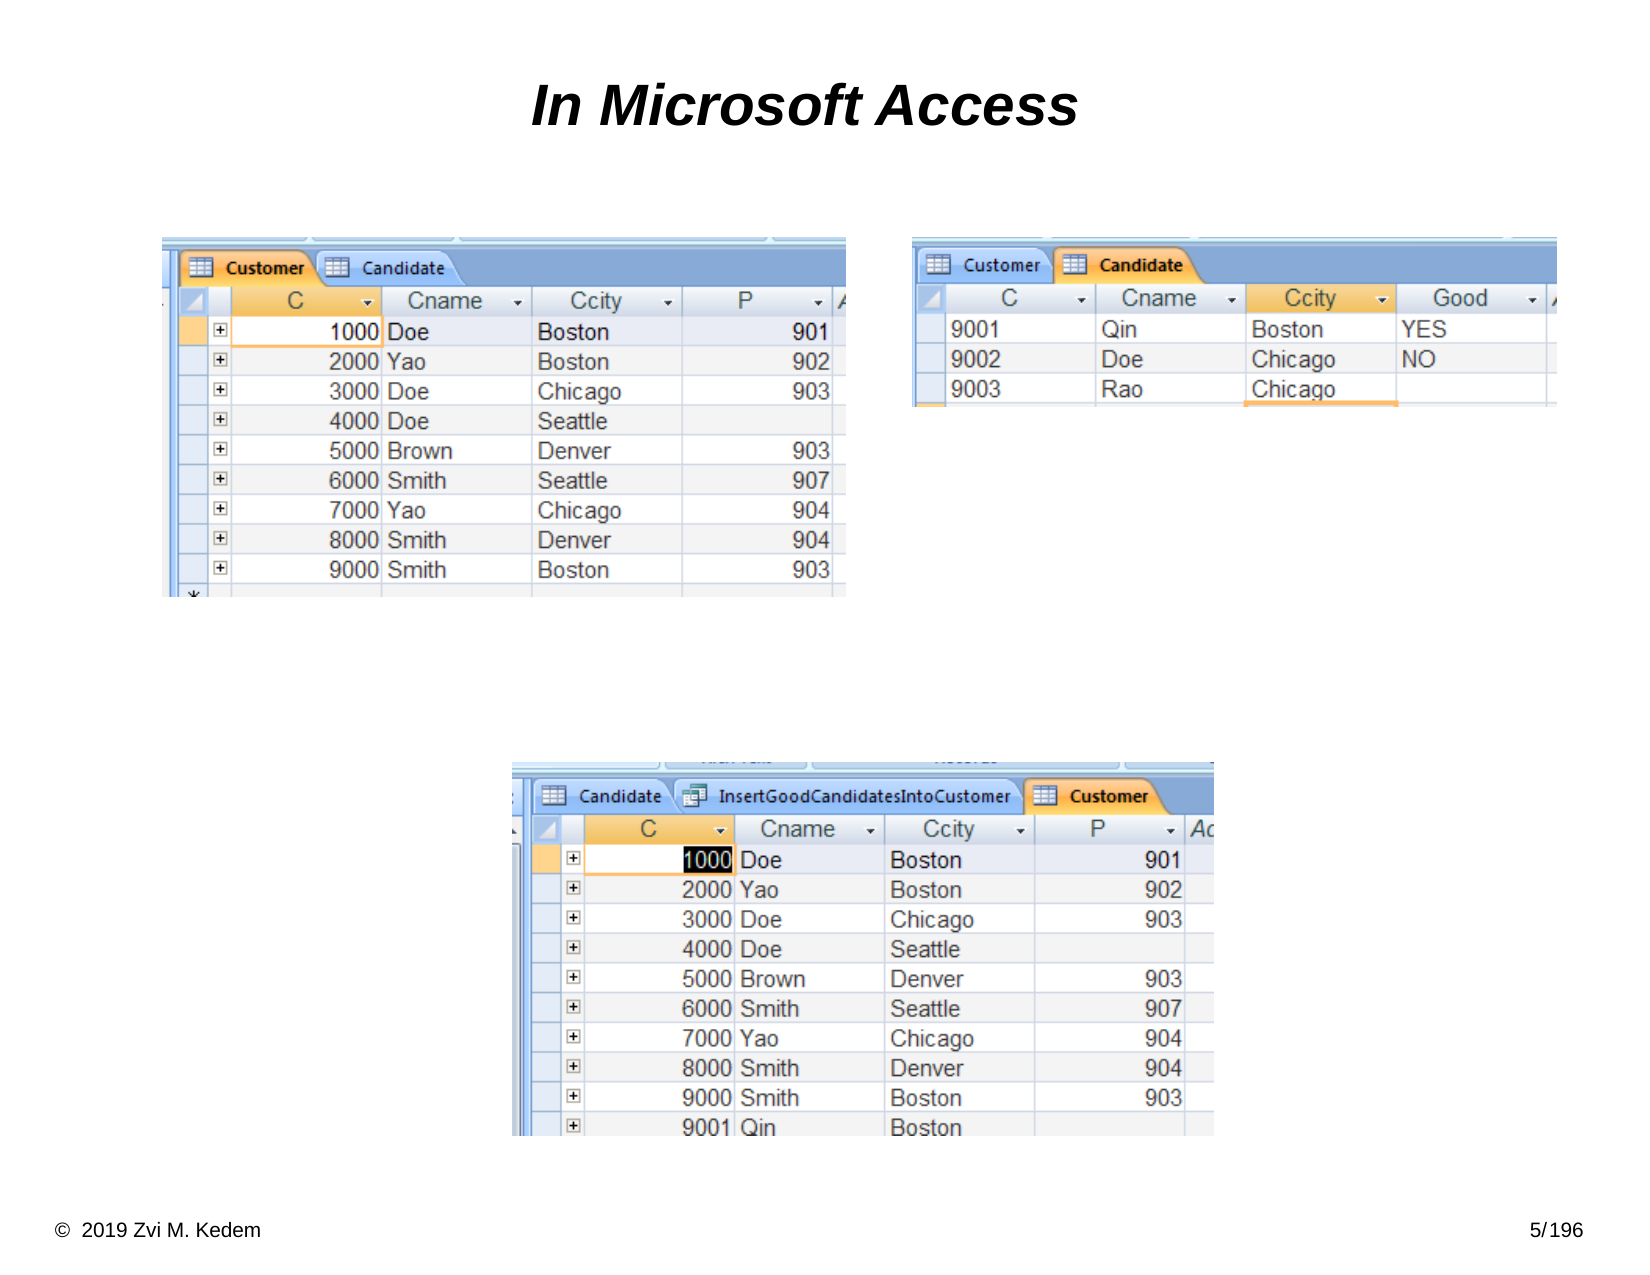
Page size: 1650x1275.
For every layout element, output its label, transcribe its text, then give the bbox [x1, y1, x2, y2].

picture [912, 237, 1557, 407]
title In Microsoft Access [111, 36, 1501, 176]
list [512, 762, 1215, 1137]
picture [162, 237, 846, 598]
